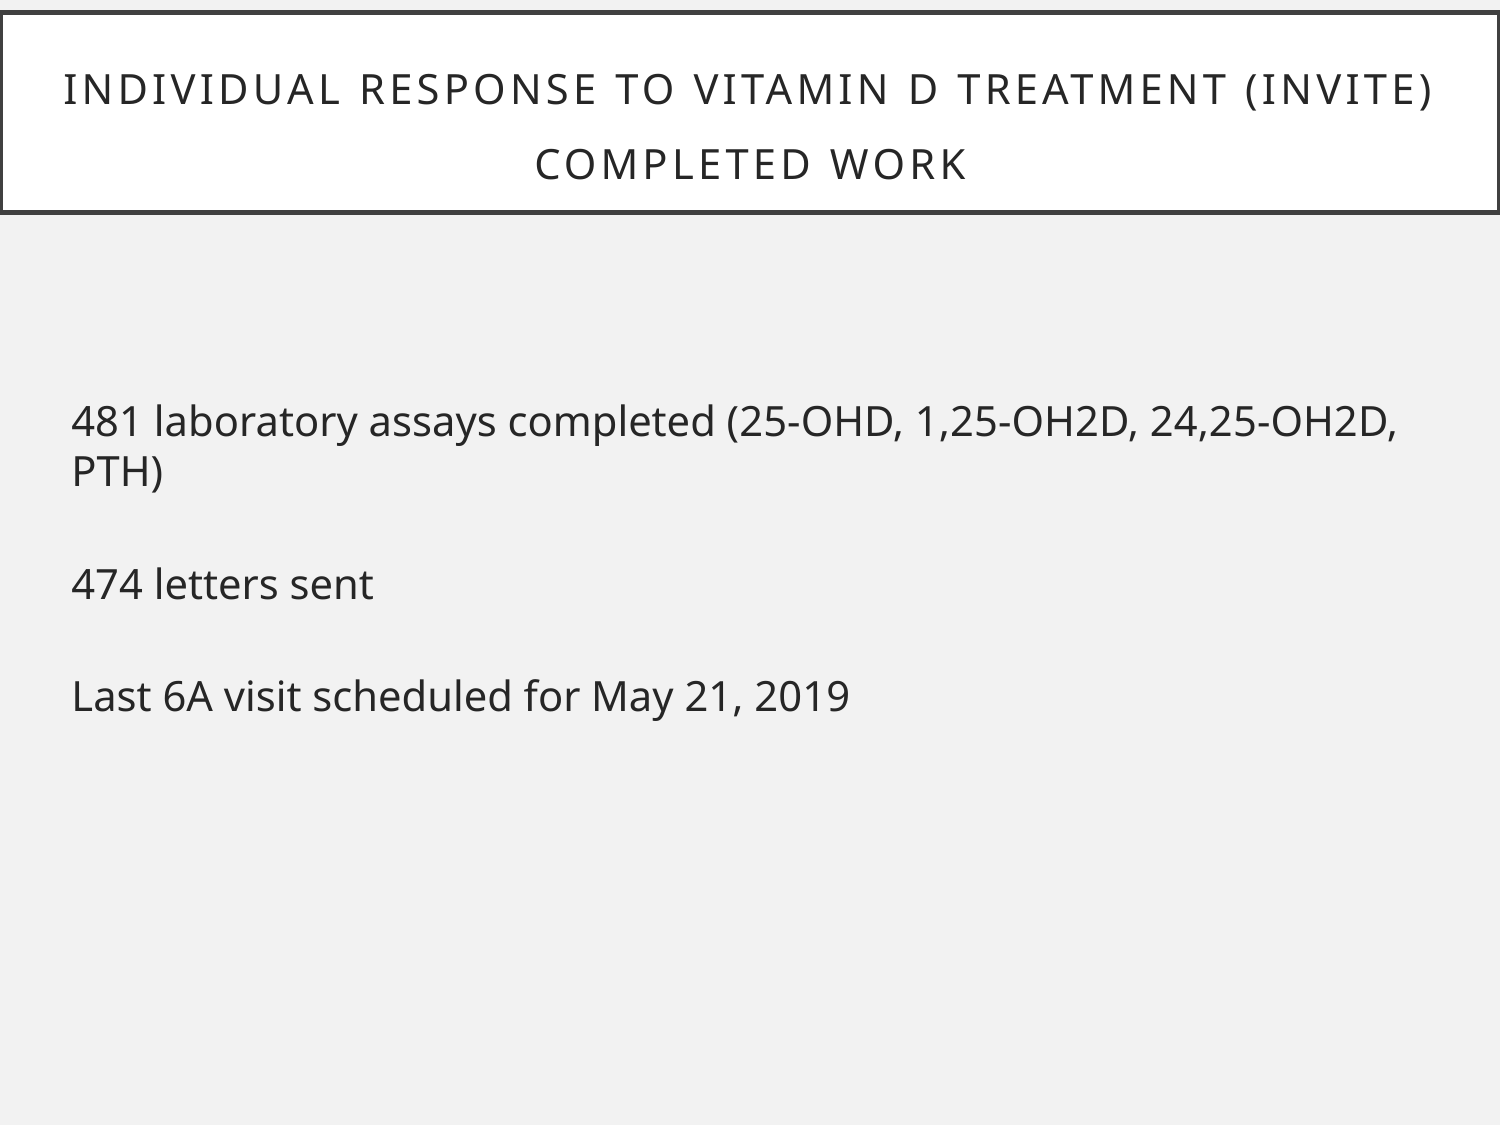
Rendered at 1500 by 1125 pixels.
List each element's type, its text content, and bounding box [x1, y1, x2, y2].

text_box Individual response to vitamin D treatment (INVITE) completed work [0, 12, 1500, 213]
text_box 481 laboratory assays completed (25-OHD, 1,25-OH2D, 24,25-OH2D, PTH) 474 letters sent Last 6A visit scheduled for May 21, 2019 [56, 387, 1444, 775]
